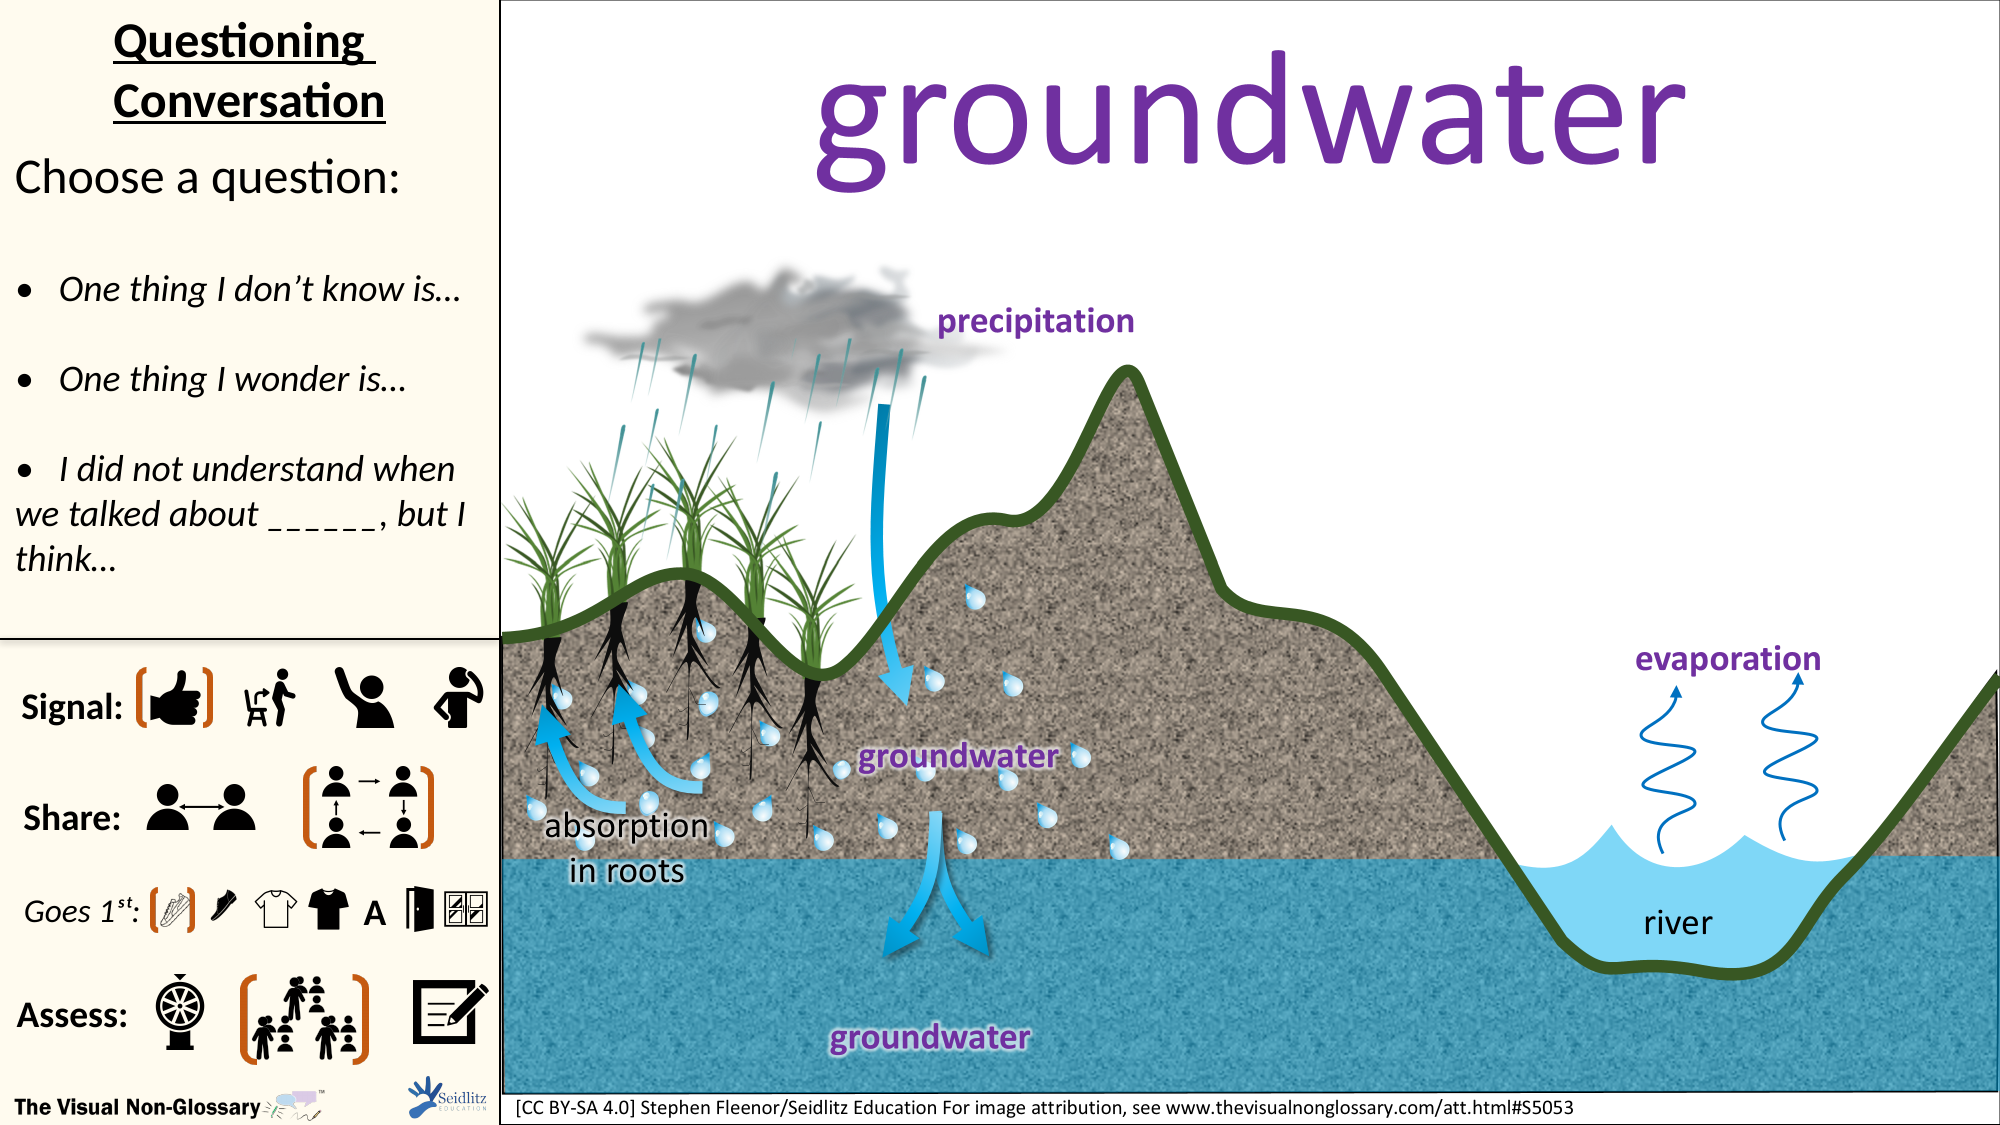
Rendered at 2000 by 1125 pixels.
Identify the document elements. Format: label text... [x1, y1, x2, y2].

picture [239, 667, 301, 728]
text_box Goes 1ˢᵗ: [9, 881, 156, 937]
picture [305, 886, 352, 932]
text_box • One thing I don’t know is… • One thing I wonder is… • I did not understand when we talked about ______, but I think… [0, 211, 494, 587]
text_box A [348, 880, 402, 941]
picture [239, 974, 370, 1066]
picture [499, 0, 2000, 1125]
text_box Assess: [1, 982, 137, 1043]
picture [413, 974, 490, 1051]
picture [334, 667, 395, 728]
picture [136, 667, 214, 728]
picture [302, 766, 434, 850]
text_box Signal: [6, 674, 136, 735]
text_box Questioning Conversation [98, 0, 401, 135]
picture [145, 784, 257, 830]
picture [142, 974, 218, 1051]
text_box Choose a question: [0, 135, 494, 211]
picture [0, 1084, 328, 1125]
picture [403, 1073, 495, 1125]
picture [202, 886, 241, 925]
picture [253, 886, 299, 932]
picture [397, 886, 490, 932]
picture [428, 667, 490, 728]
text_box Share: [8, 785, 137, 846]
picture [149, 886, 196, 934]
